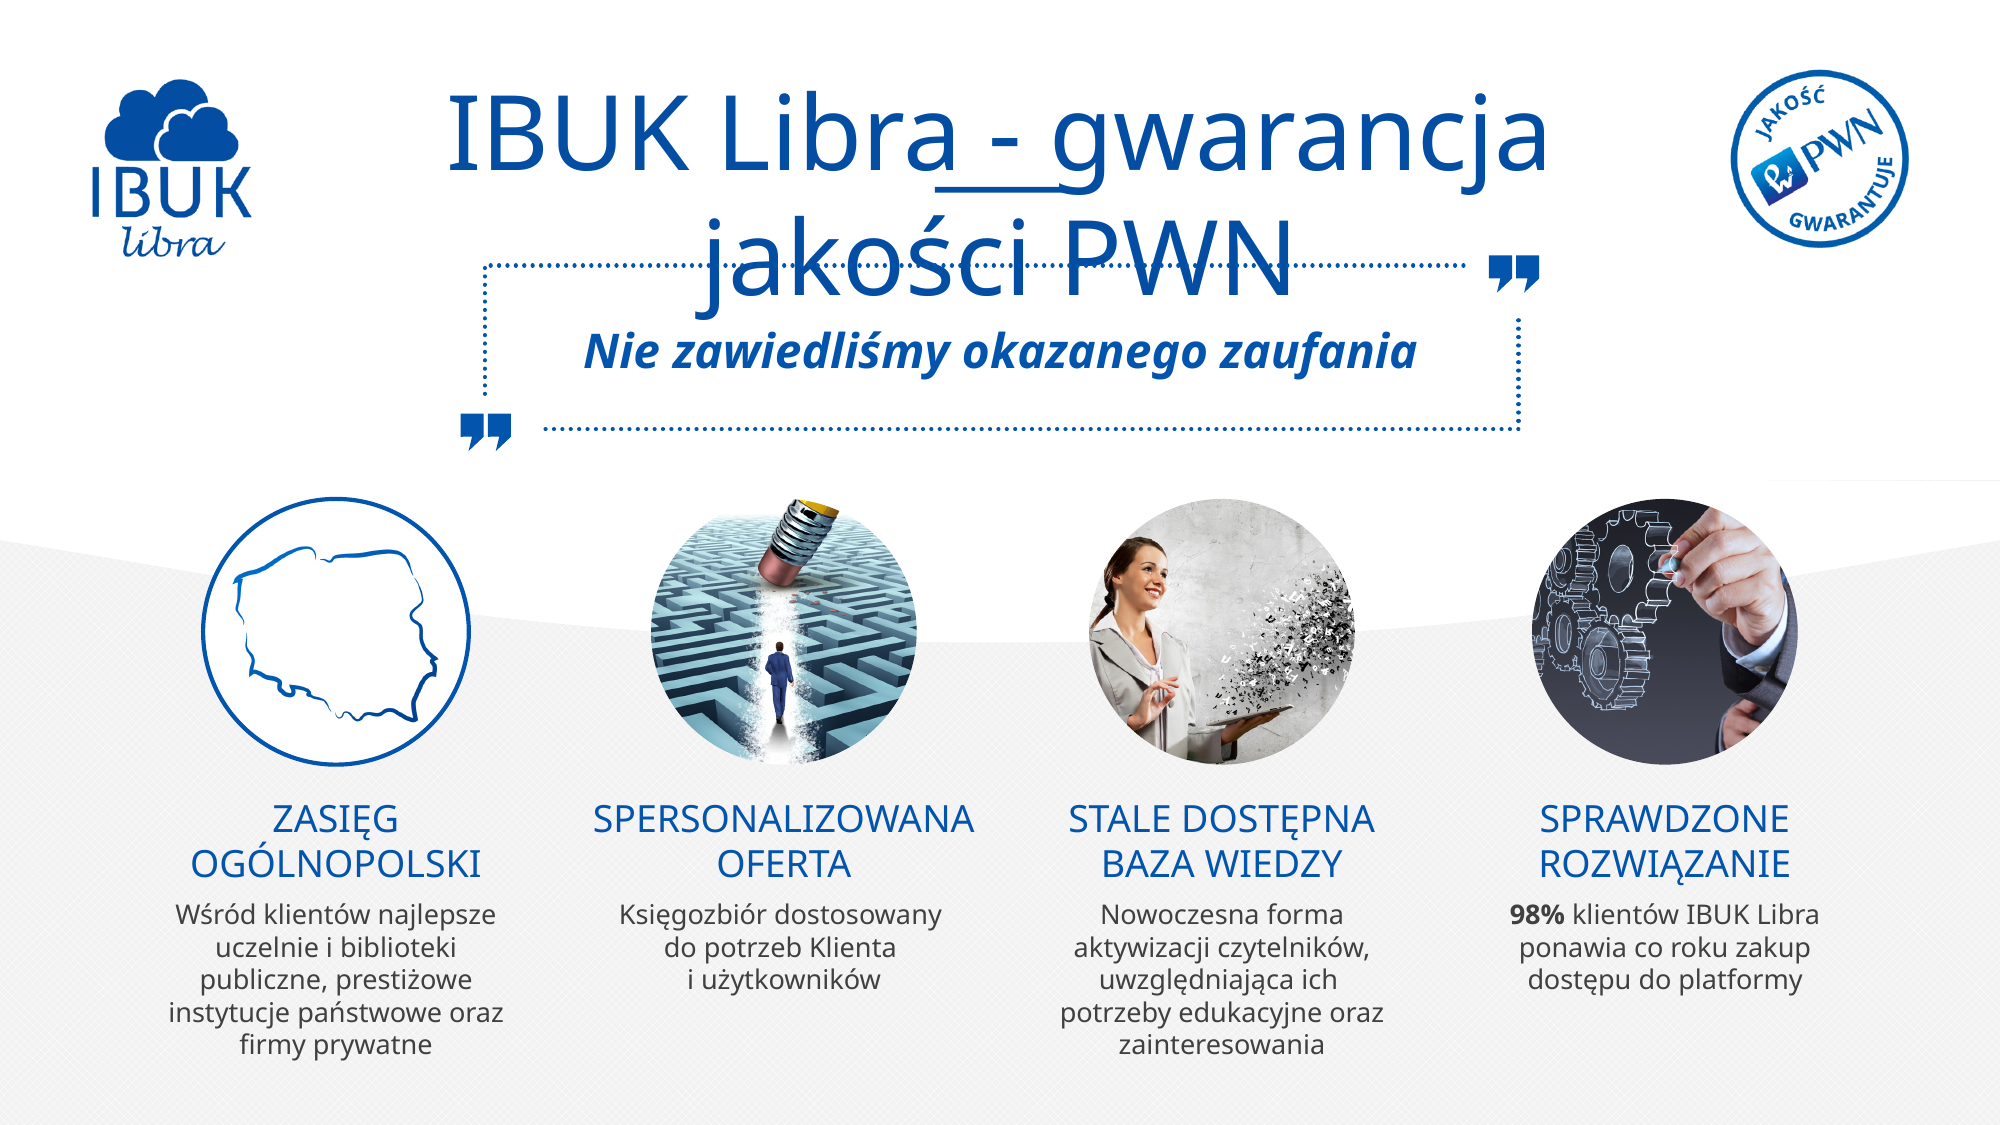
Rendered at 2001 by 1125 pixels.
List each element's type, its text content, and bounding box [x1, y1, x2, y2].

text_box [1488, 255, 1540, 293]
text_box SPRAWDZONE ROZWIĄZANIE 98% klientów IBUK Libra ponawia co roku zakup dostępu do platformy [1467, 787, 1863, 1003]
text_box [0, 0, 2000, 643]
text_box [79, 57, 1921, 263]
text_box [460, 413, 511, 452]
text_box [650, 643, 918, 766]
text_box [1088, 643, 1356, 766]
text_box SPERSONALIZOWANA OFERTA Księgozbiór dostosowany do potrzeb Klienta i użytkowników [574, 787, 994, 1003]
text_box [1531, 643, 1799, 766]
text_box [202, 643, 470, 766]
text_box STALE DOSTĘPNA BAZA WIEDZY Nowoczesna forma aktywizacji czytelników, uwzględniająca ich potrzeby edukacyjne oraz zainteresowania [1024, 787, 1420, 1068]
text_box ZASIĘG OGÓLNOPOLSKI Wśród klientów najlepsze uczelnie i biblioteki publiczne, prestiżowe instytucje państwowe oraz firmy prywatne [138, 787, 534, 1068]
